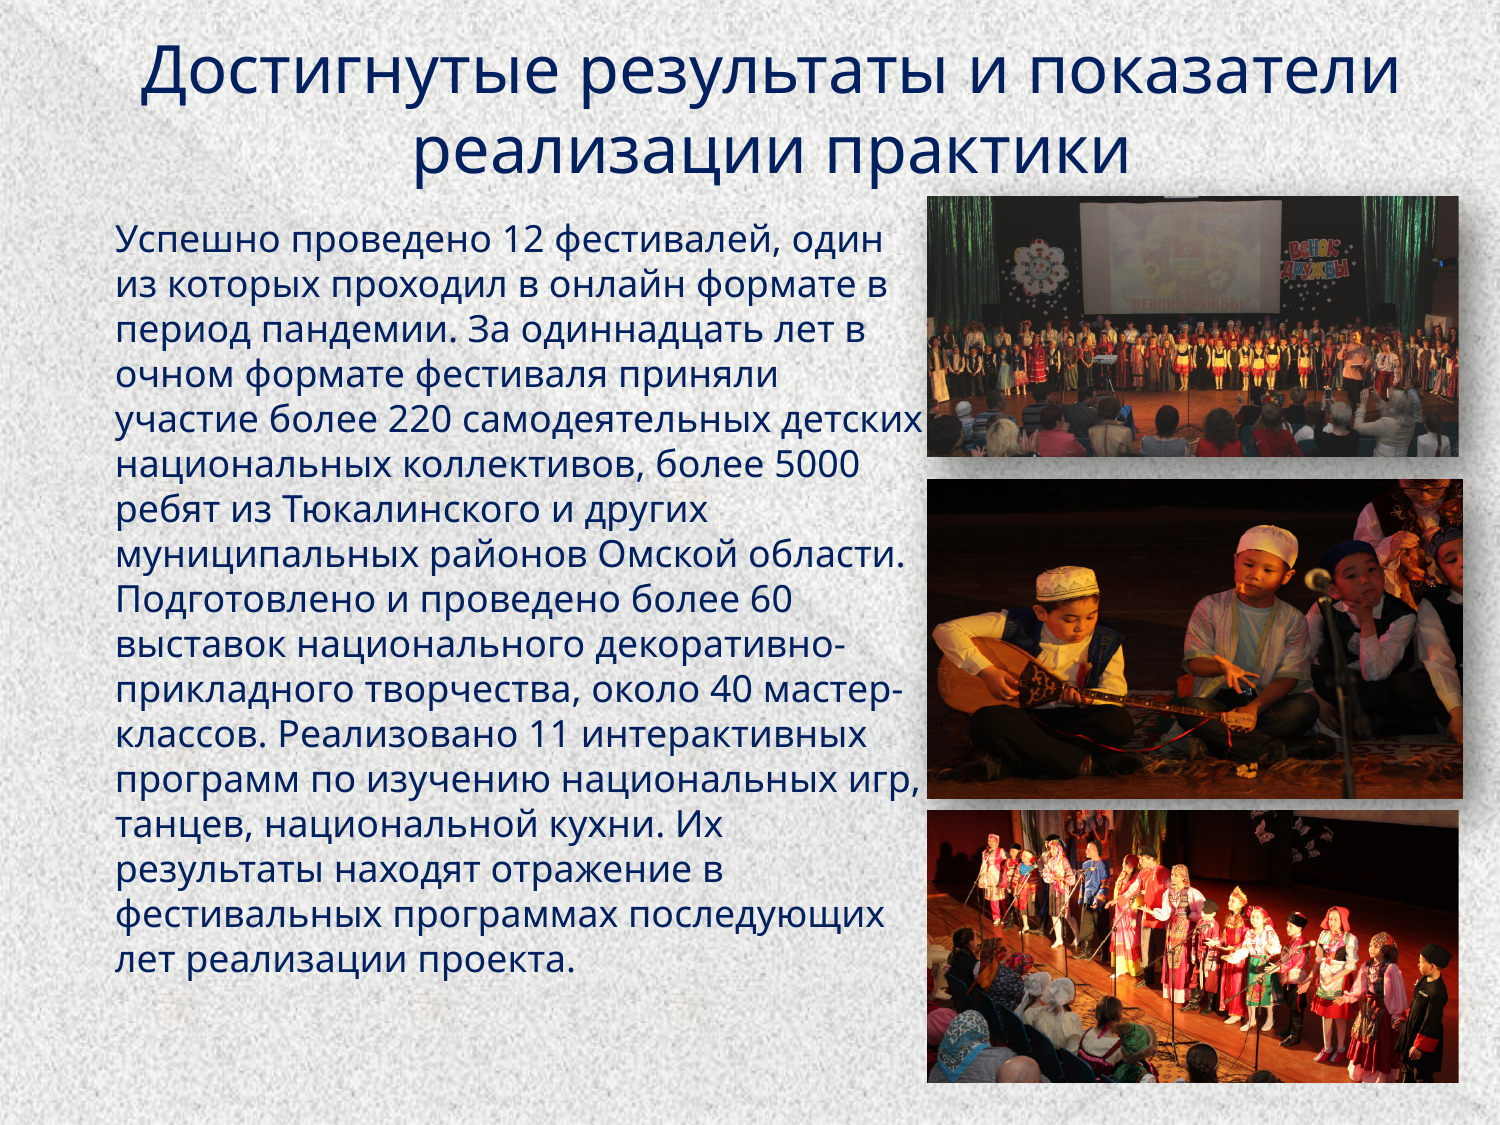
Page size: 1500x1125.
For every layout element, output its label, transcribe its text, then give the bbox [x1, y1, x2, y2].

text_box Достигнутые результаты и показатели реализации практики [121, 19, 1424, 194]
text_box Успешно проведено 12 фестивалей, один из которых проходил в онлайн формате в период пандемии. За одиннадцать лет в очном формате фестиваля приняли участие более 220 самодеятельных детских национальных коллективов, более 5000 ребят из Тюкалинского и других муниципальных районов Омской области. Подготовлено и проведено более 60 выставок национального декоративно-прикладного творчества, около 40 мастер-классов. Реализовано 11 интерактивных программ по изучению национальных игр, танцев, национальной кухни. Их результаты находят отражение в фестивальных программах последующих лет реализации проекта. [100, 208, 939, 988]
picture [0, 0, 1500, 1125]
